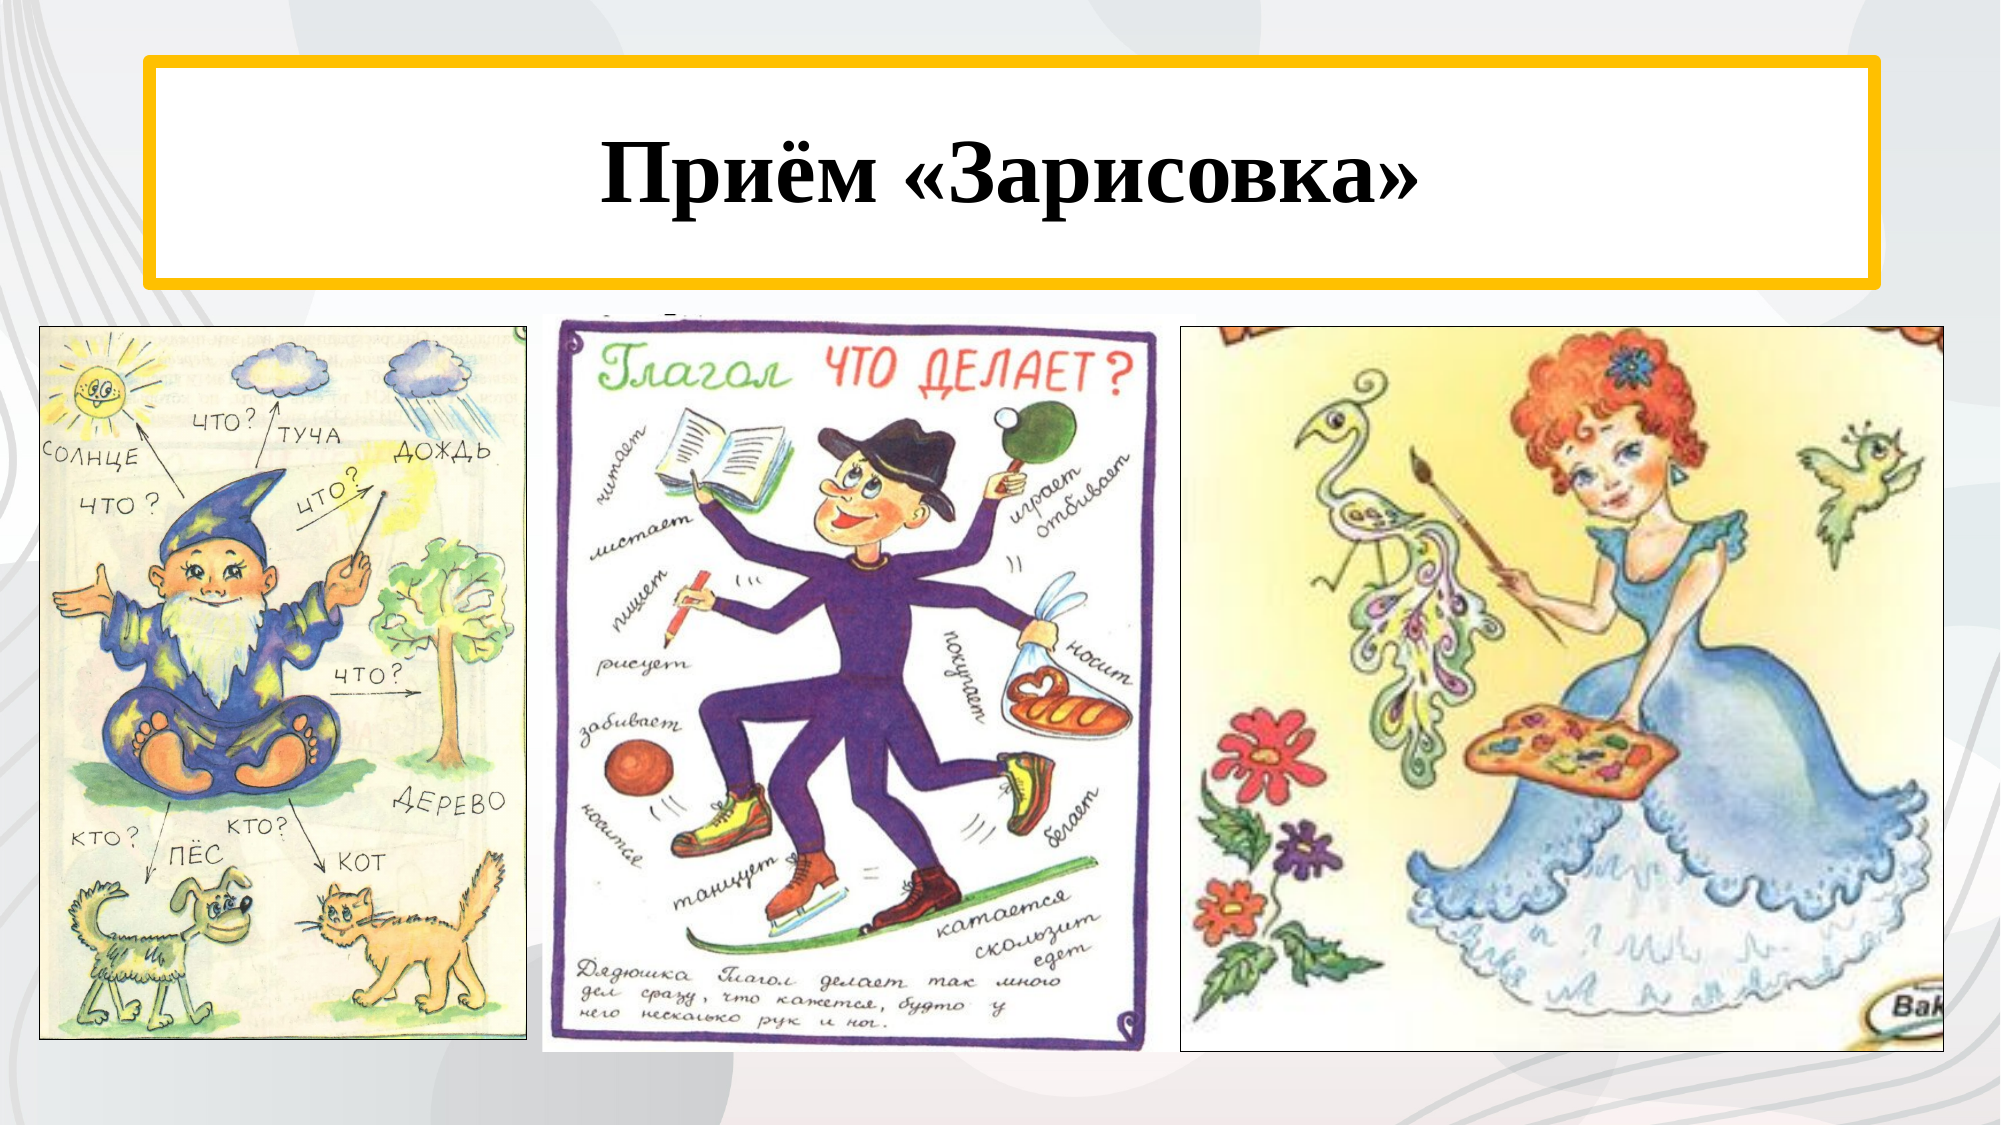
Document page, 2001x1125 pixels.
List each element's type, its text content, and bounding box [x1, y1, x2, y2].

picture [0, 0, 2001, 1125]
text_box Приём «Зарисовка» [149, 61, 1875, 285]
